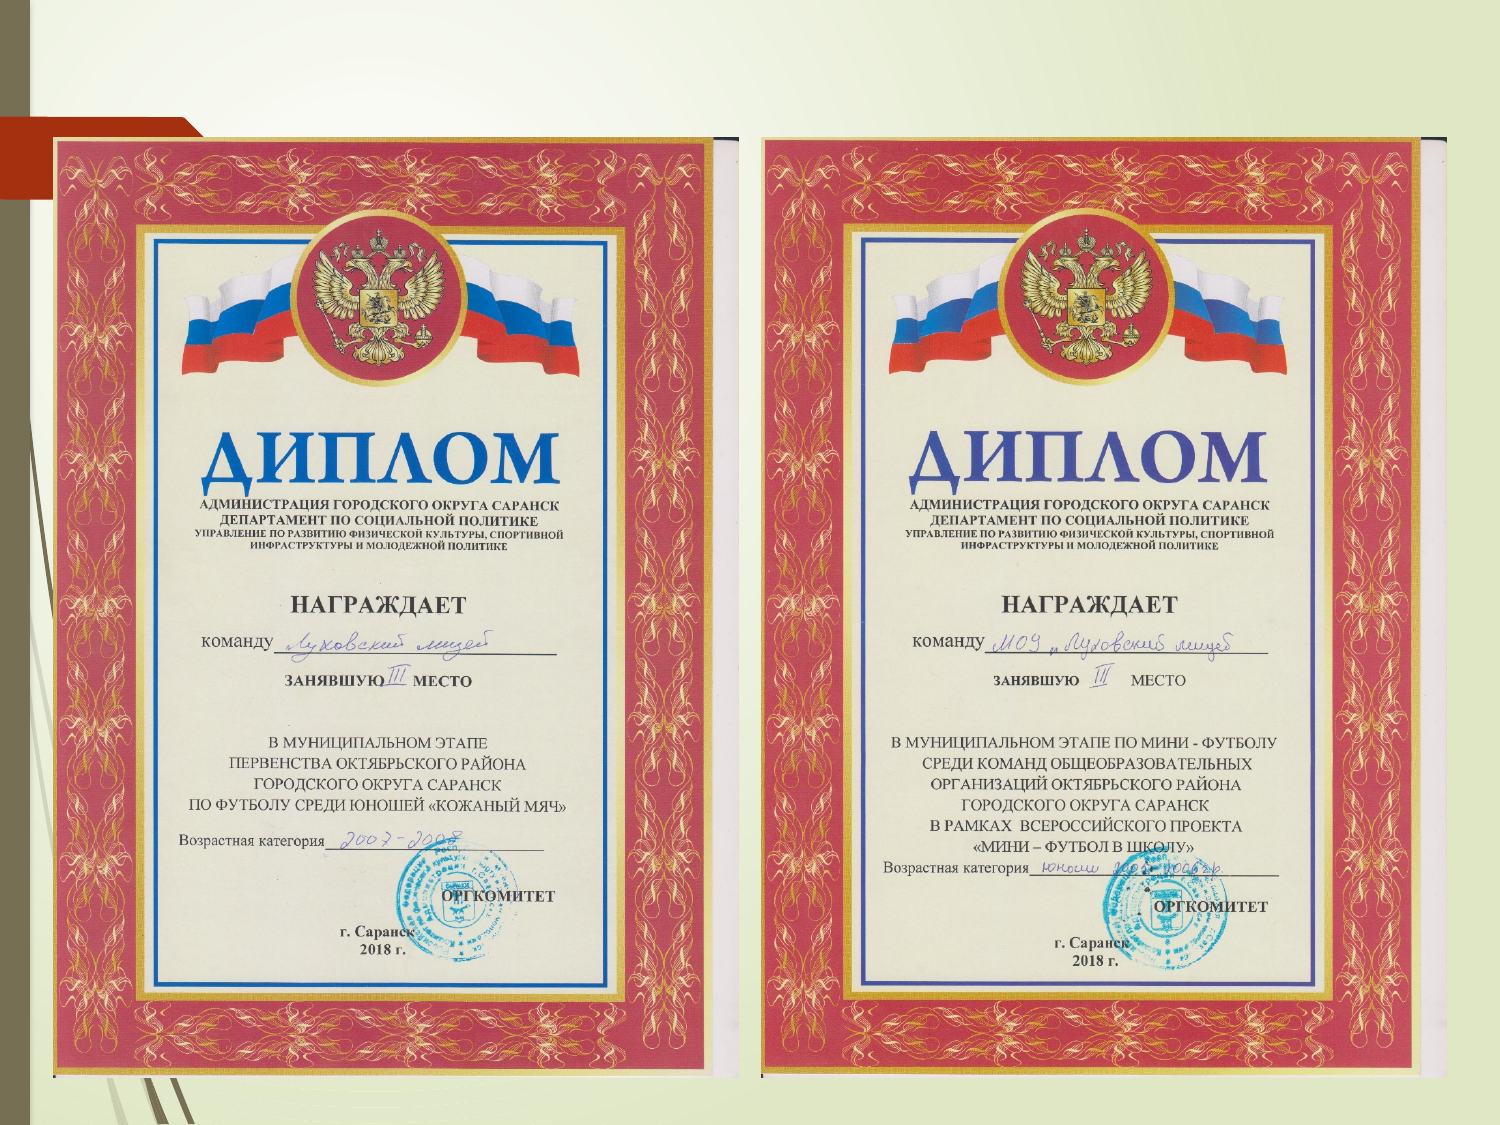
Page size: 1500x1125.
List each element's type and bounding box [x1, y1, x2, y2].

list [761, 136, 1448, 1079]
picture [52, 136, 739, 1079]
